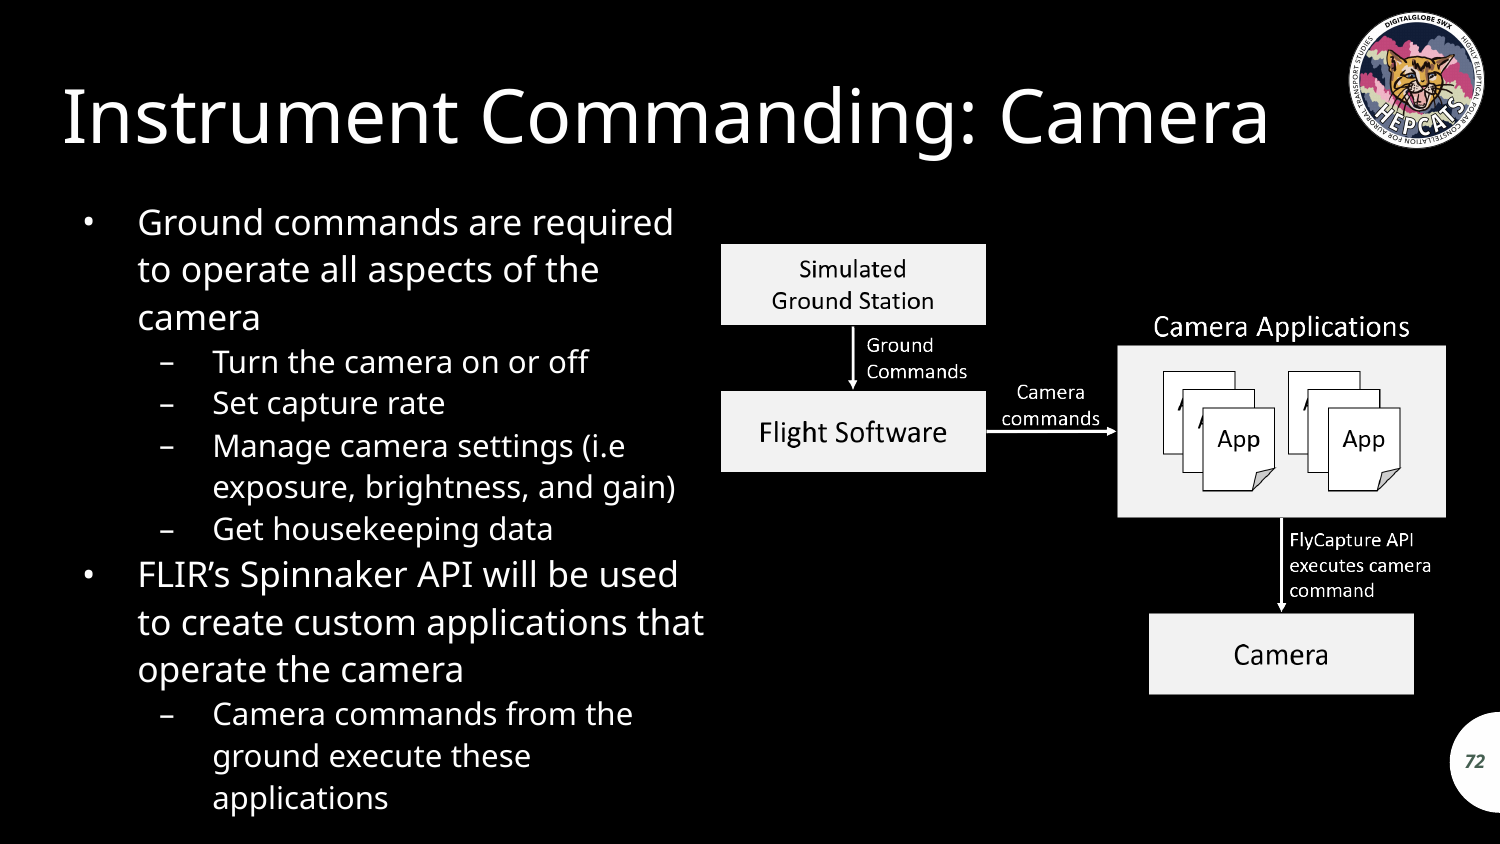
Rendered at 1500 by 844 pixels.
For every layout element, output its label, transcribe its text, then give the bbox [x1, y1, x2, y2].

picture [1313, 6, 1493, 153]
picture [719, 242, 1450, 696]
title Instrument Commanding: Camera [51, 72, 1449, 167]
slide_number 72 [1429, 739, 1500, 785]
list Ground commands are required to operate all aspects of the camera Turn the camera on or off Set capture rate Manage camera settings (i.e exposure, brightness, and gain) Get housekeeping data FLIR’s Spinnaker API will be used to create custom applications that operate the camera Camera commands from the ground execute these applications [51, 189, 720, 750]
